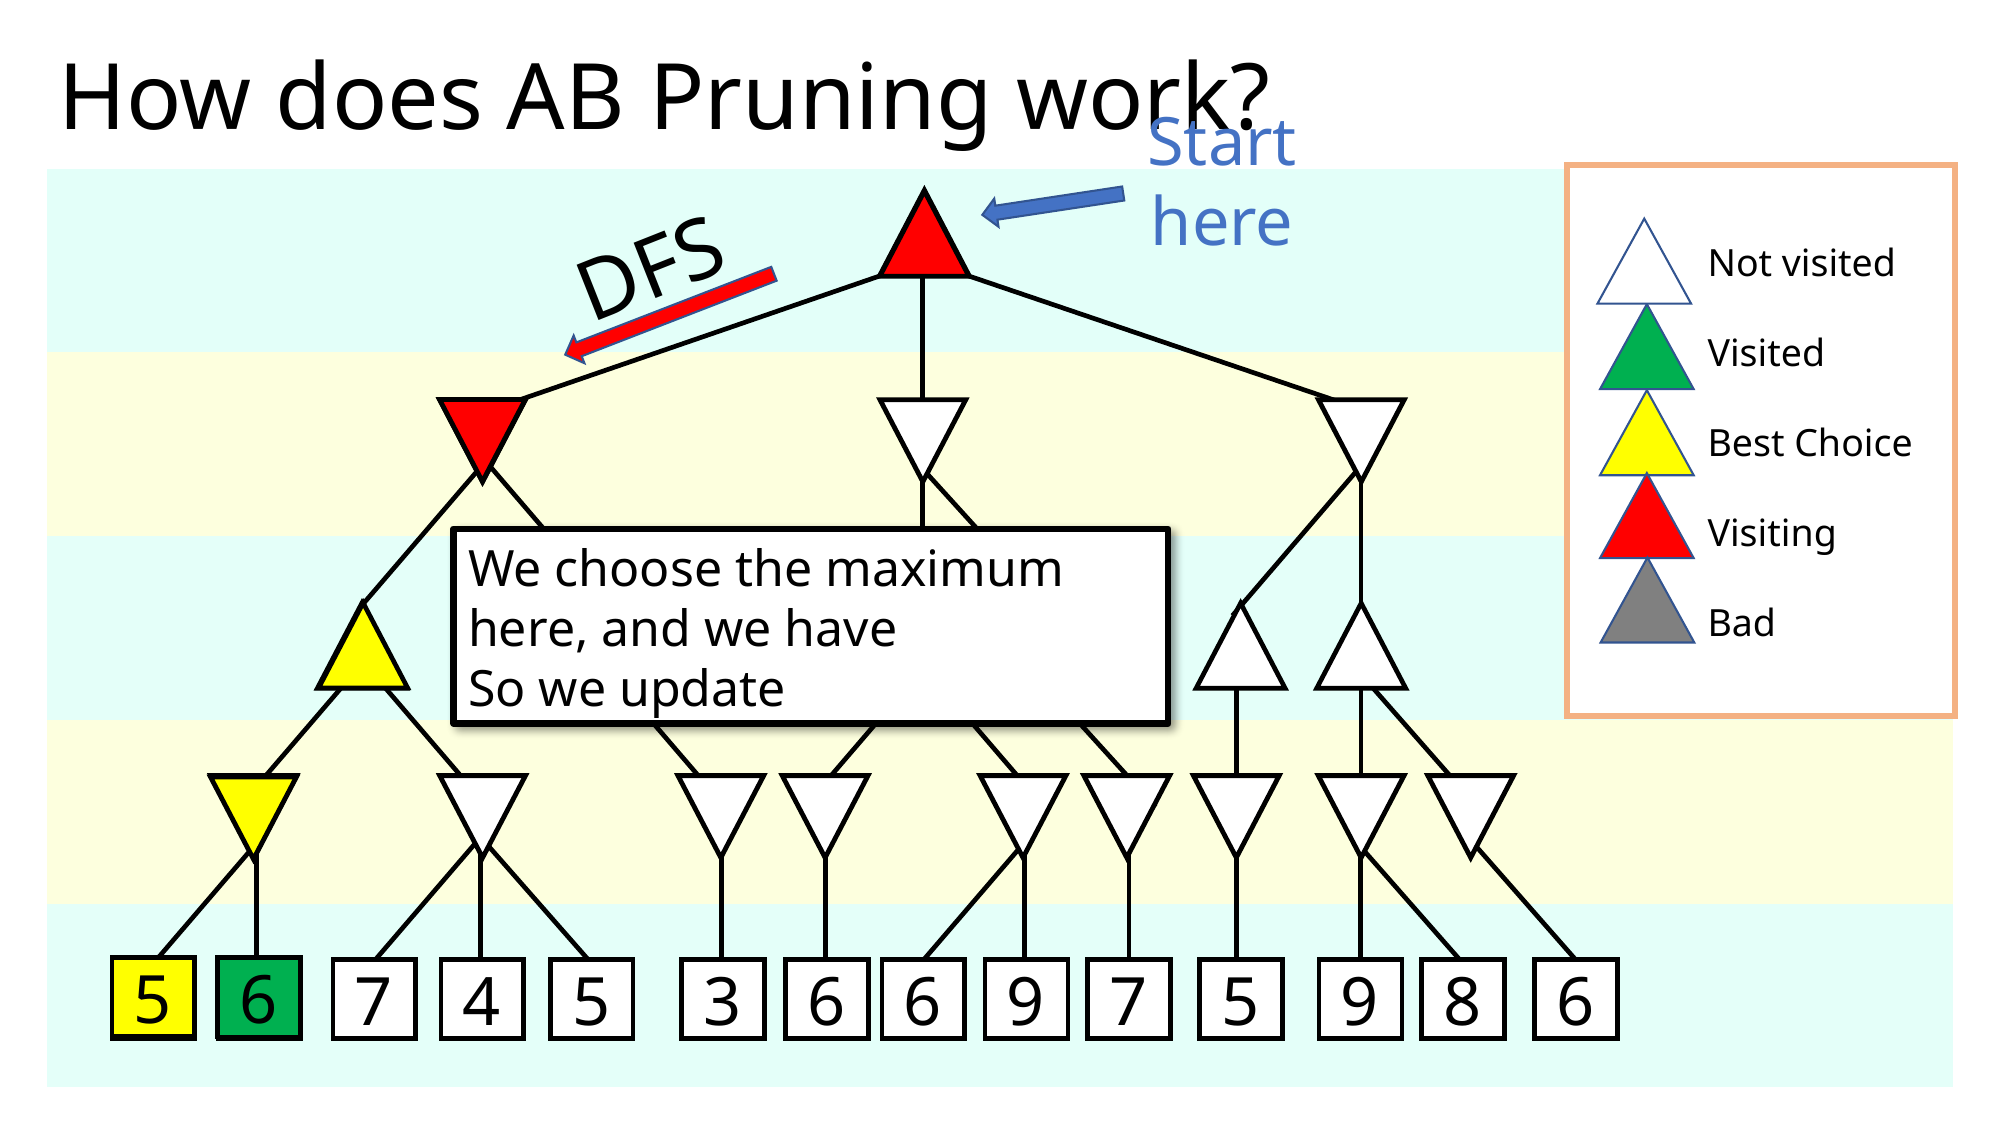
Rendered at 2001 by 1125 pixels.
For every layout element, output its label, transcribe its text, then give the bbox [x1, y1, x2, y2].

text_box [43, 165, 1957, 1091]
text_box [130, 588, 408, 695]
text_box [1567, 165, 1955, 717]
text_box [239, 207, 782, 489]
title How does AB Pruning work? [43, 34, 1769, 165]
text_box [718, 91, 1315, 277]
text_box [36, 766, 297, 873]
